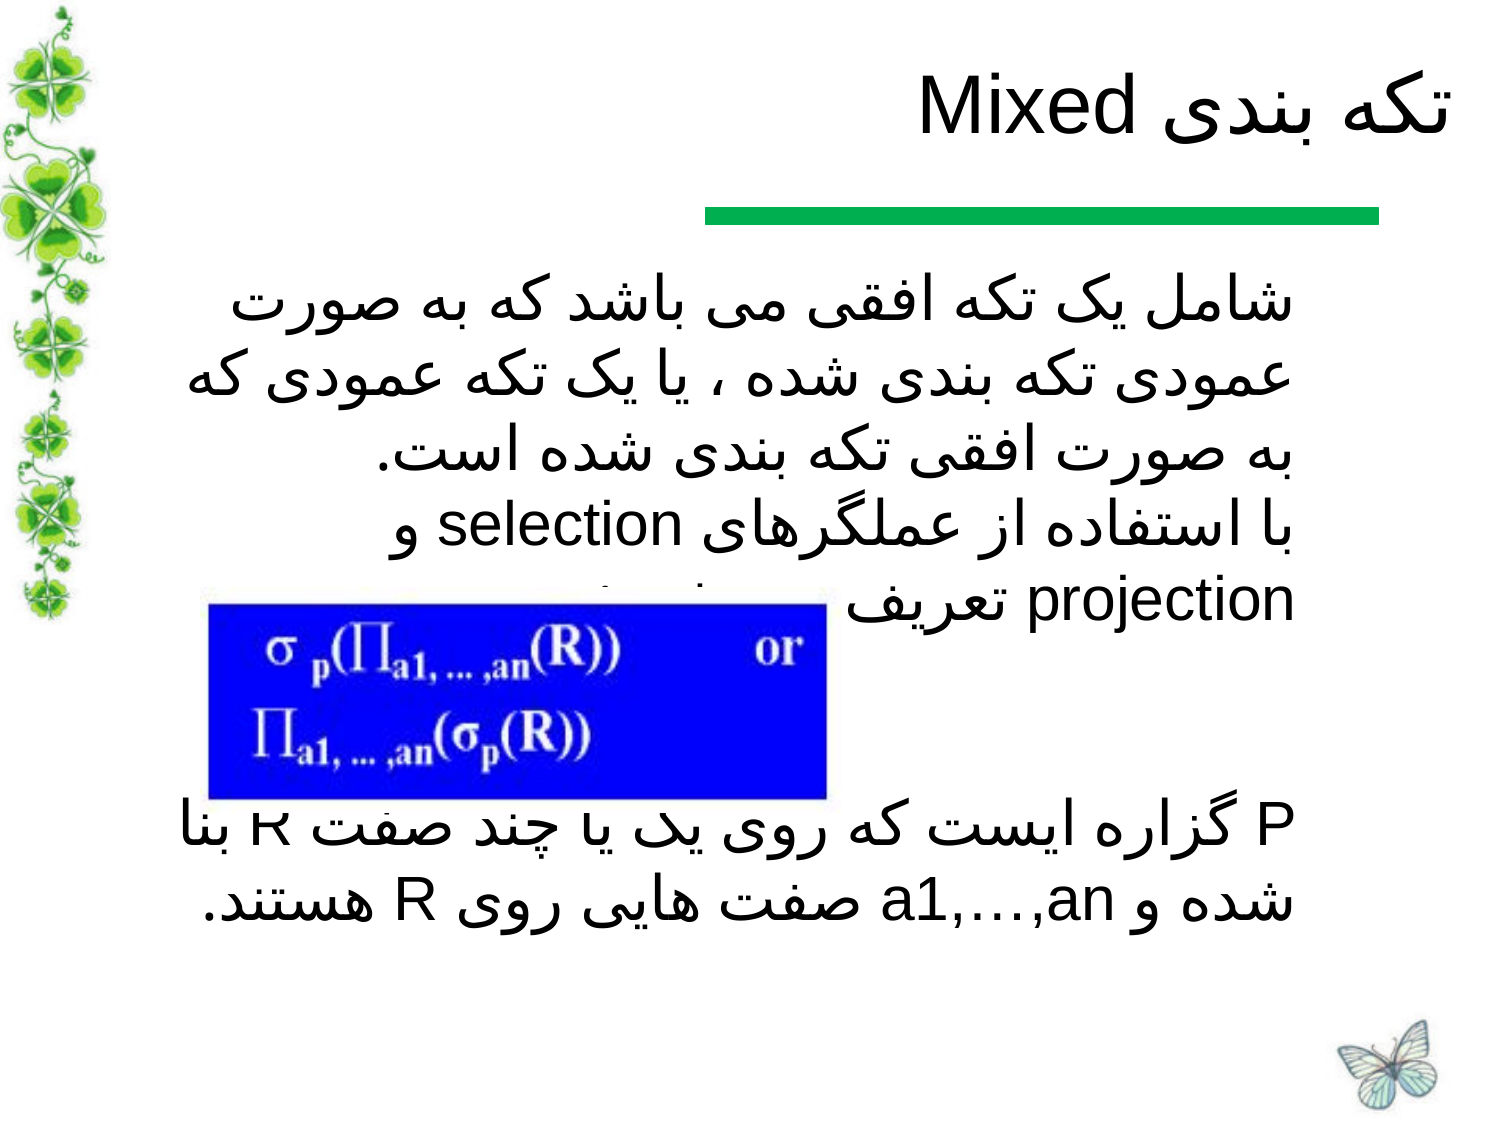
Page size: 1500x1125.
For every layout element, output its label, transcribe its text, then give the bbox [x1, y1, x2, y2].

title تکه بندی Mixed [642, 42, 1469, 215]
picture [0, 0, 111, 650]
subtitle شامل یک تکه افقی می باشد که به صورت عمودی تکه بندی شده ، یا یک تکه عمودی که به صورت افقی تکه بندی شده است. با استفاده از عملگرهای selection و projection تعریف می شود: P گزاره ایست که روی یک یا چند صفت R بنا شده و a1,…,an صفت هایی روی R هستند. [105, 250, 1312, 1125]
text_box [705, 207, 1379, 225]
picture [199, 587, 841, 814]
picture [1314, 1004, 1452, 1125]
